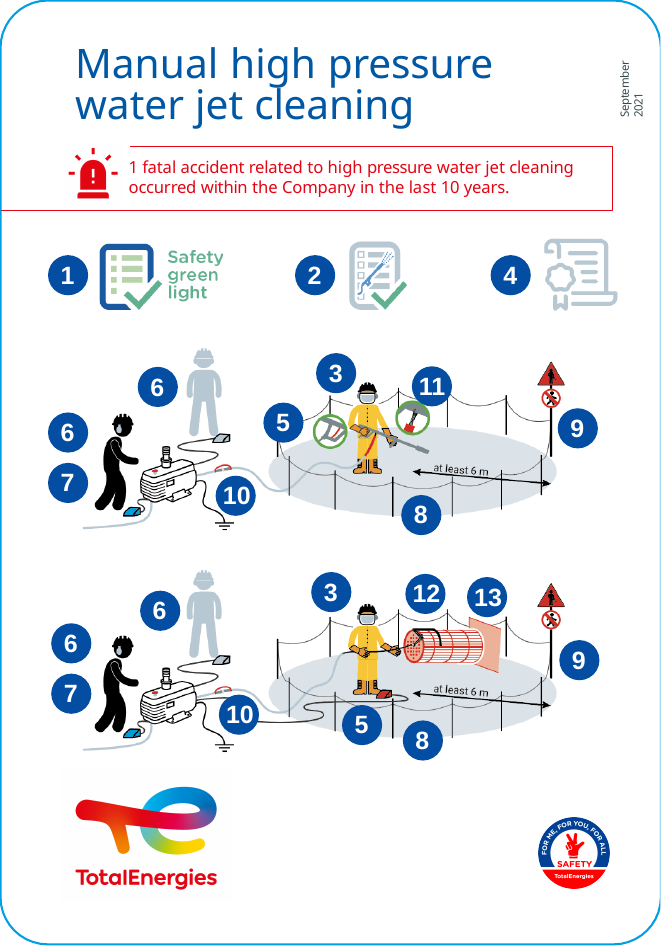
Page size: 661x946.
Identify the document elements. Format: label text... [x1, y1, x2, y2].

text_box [411, 365, 463, 407]
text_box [557, 407, 599, 449]
text_box September 2021 [617, 31, 636, 120]
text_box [47, 412, 89, 453]
picture [538, 817, 610, 890]
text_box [400, 494, 442, 536]
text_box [402, 720, 444, 761]
picture [31, 230, 636, 902]
text_box [1, 182, 62, 211]
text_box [341, 704, 383, 746]
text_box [263, 402, 304, 443]
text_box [50, 623, 92, 664]
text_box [310, 571, 352, 613]
text_box 1 fatal accident related to high pressure water jet cleaning occurred within the Company in the last 10 years. [129, 154, 601, 197]
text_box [215, 475, 267, 517]
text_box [139, 590, 181, 632]
picture [64, 142, 125, 206]
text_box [218, 694, 270, 735]
text_box [126, 146, 613, 211]
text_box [137, 366, 179, 408]
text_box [50, 673, 92, 715]
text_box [490, 254, 531, 296]
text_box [405, 573, 457, 615]
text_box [294, 254, 336, 296]
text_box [315, 352, 357, 394]
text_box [466, 576, 519, 618]
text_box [47, 462, 89, 504]
title Manual high pressure water jet cleaning [72, 34, 589, 147]
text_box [559, 639, 600, 681]
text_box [47, 254, 89, 296]
